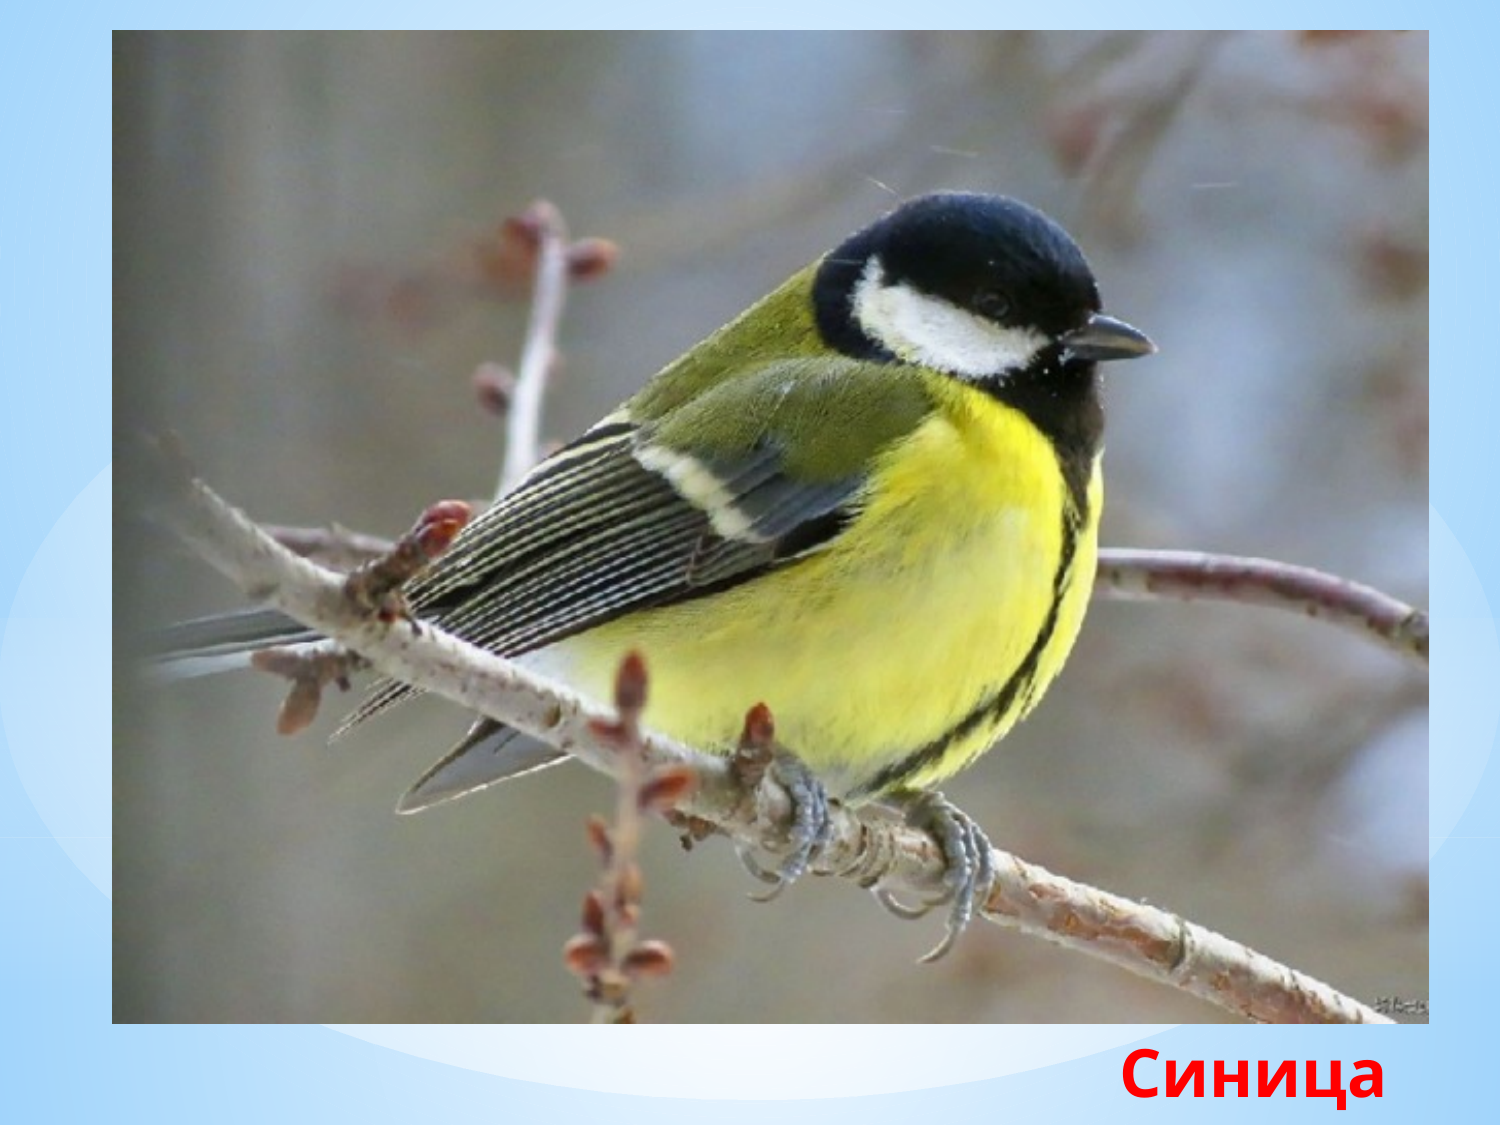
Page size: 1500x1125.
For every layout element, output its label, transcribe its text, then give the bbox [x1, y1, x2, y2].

picture [111, 30, 1429, 1024]
text_box Синица [1104, 1023, 1447, 1118]
